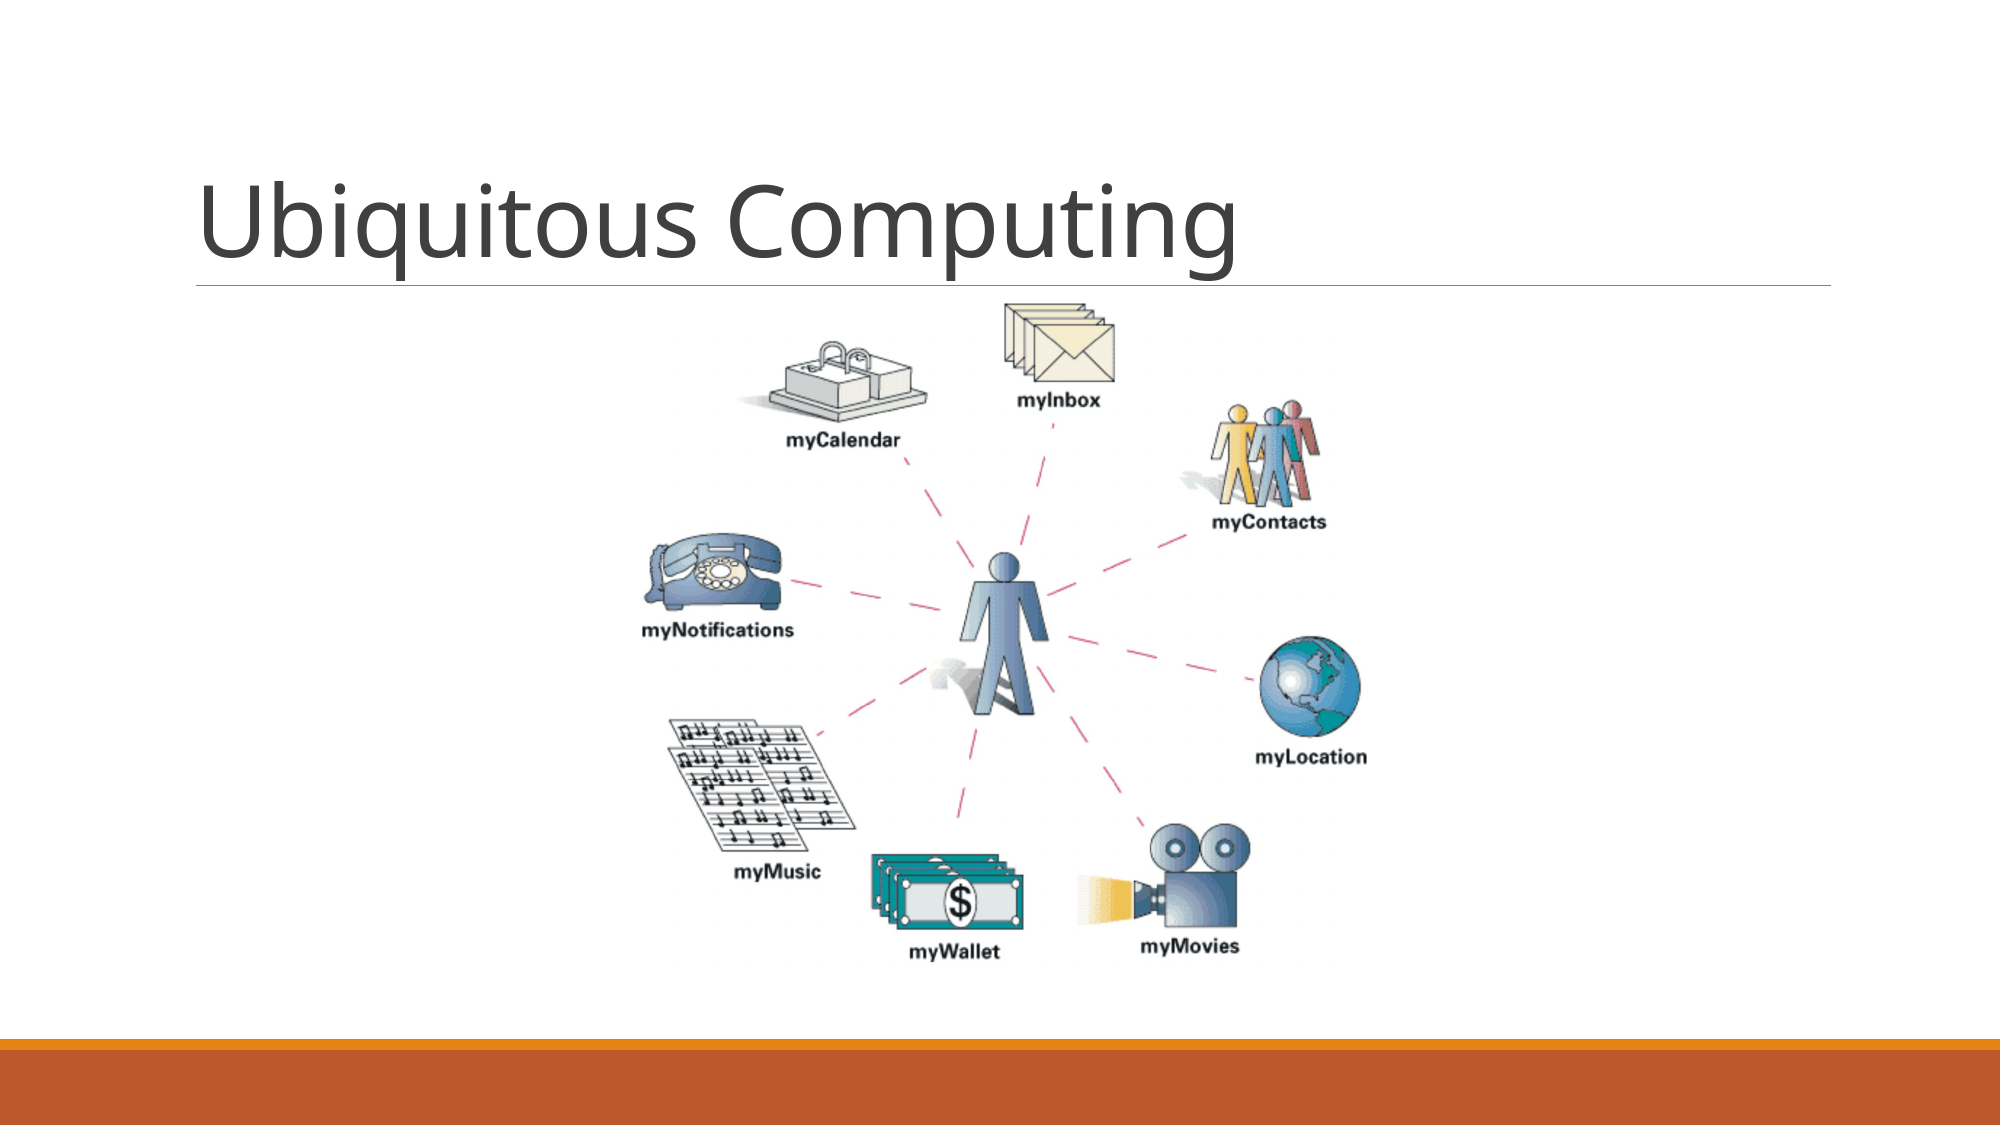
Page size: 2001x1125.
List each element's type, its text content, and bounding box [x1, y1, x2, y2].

title Ubiquitous Computing [180, 47, 1830, 285]
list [640, 302, 1369, 964]
